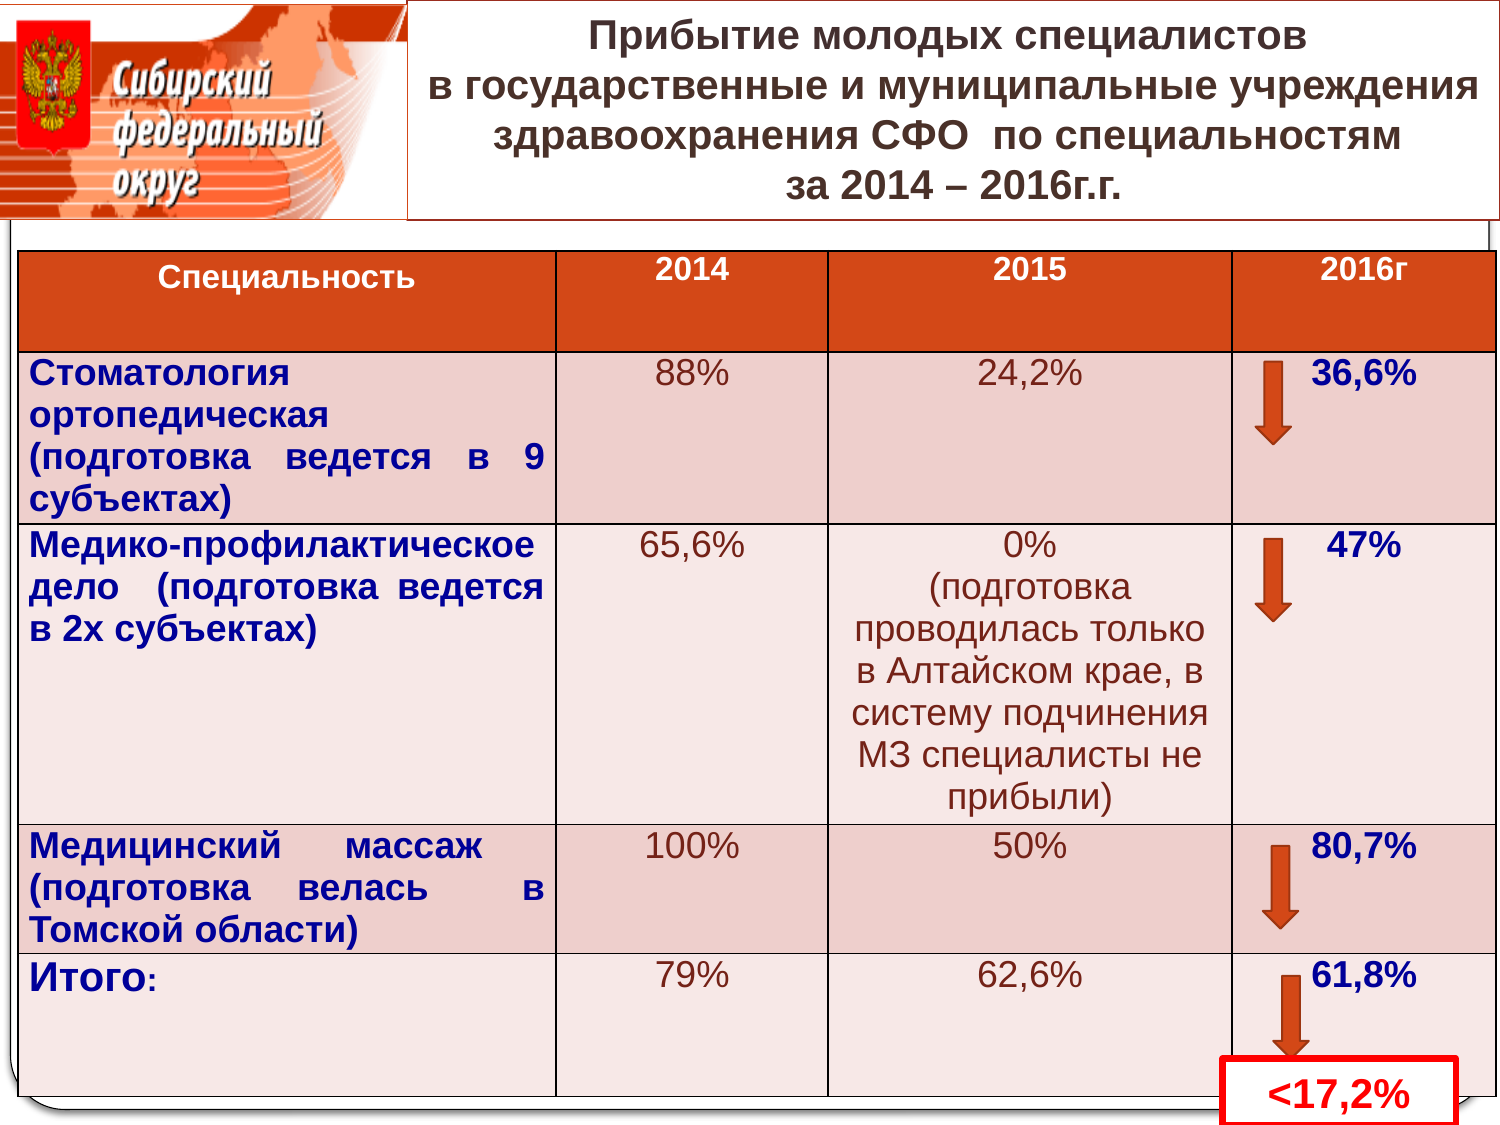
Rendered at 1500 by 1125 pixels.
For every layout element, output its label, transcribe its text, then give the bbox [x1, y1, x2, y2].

table_cell 24,2% [829, 353, 1231, 523]
table_cell Итого: [19, 954, 555, 1096]
picture [0, 4, 408, 221]
table_cell 61,8% [1233, 954, 1495, 1096]
table_cell 36,6% [1233, 353, 1495, 523]
text_box [1254, 360, 1292, 446]
text_box Прибытие молодых специалистов в государственные и муниципальные учреждения здравоохранения СФО по специальностям за 2014 – 2016г.г. [406, 0, 1500, 221]
table_cell Медико-профилактическое дело (подготовка ведется в 2х субъектах) [19, 525, 555, 824]
table_cell 88% [557, 353, 827, 523]
table_cell 50% [829, 825, 1231, 953]
text_box [1261, 844, 1300, 930]
table_cell 100% [557, 825, 827, 953]
table_cell Медицинский массаж (подготовка велась в Томской области) [19, 825, 555, 953]
table_header Специальность [19, 252, 555, 351]
table_cell 62,6% [829, 954, 1231, 1096]
table_cell 79% [557, 954, 827, 1096]
table_cell 0% (подготовка проводилась только в Алтайском крае, в систему подчинения МЗ специалисты не прибыли) [829, 525, 1231, 824]
table_cell Стоматология ортопедическая (подготовка ведется в 9 субъектах) [19, 353, 555, 523]
table_header 2015 [829, 252, 1231, 351]
table_cell 47% [1233, 525, 1495, 824]
table_header 2014 [557, 252, 827, 351]
text_box <17,2% [1221, 1058, 1457, 1125]
text_box [1272, 974, 1310, 1058]
table_header 2016г [1233, 252, 1495, 351]
text_box [1254, 537, 1292, 623]
table_cell 65,6% [557, 525, 827, 824]
table_cell 80,7% [1233, 825, 1495, 953]
